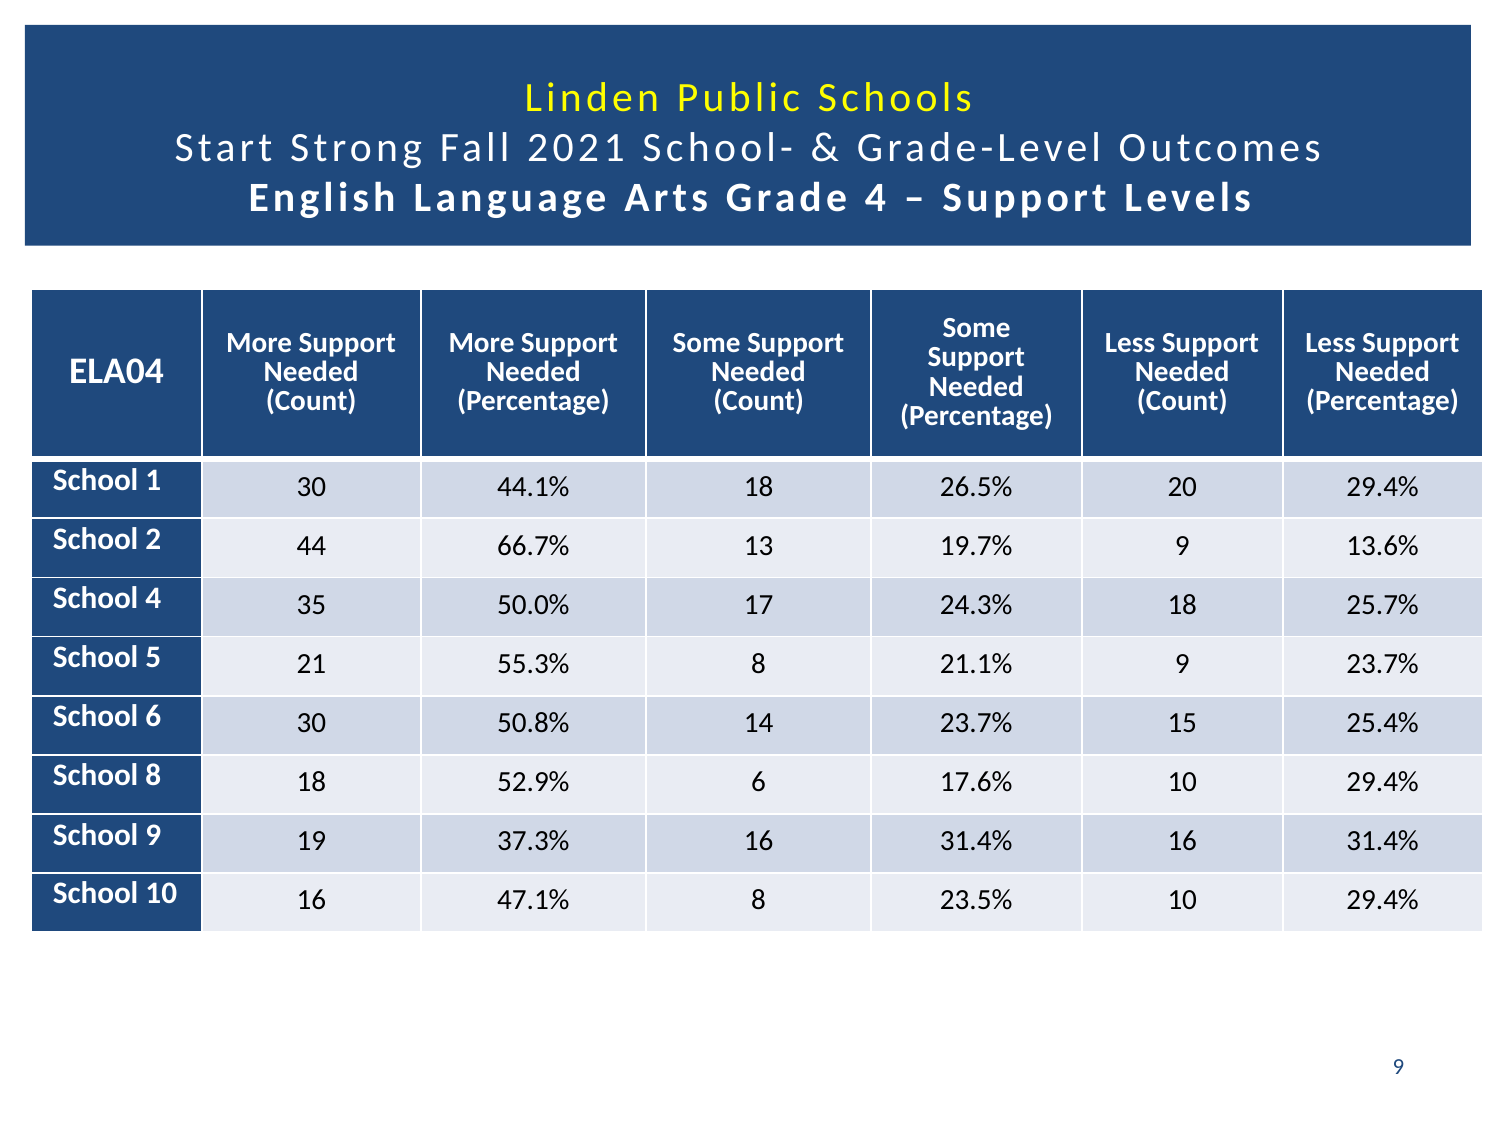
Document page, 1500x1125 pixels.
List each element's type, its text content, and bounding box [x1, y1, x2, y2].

table_cell 18 [647, 462, 870, 517]
table_cell 18 [1083, 578, 1282, 636]
table_cell 18 [203, 756, 420, 813]
table_cell 23.7% [872, 697, 1081, 754]
table_cell School 4 [32, 578, 201, 636]
table_cell 15 [1083, 697, 1282, 754]
table_cell 19.7% [872, 519, 1081, 577]
table_cell 55.3% [422, 637, 645, 695]
table_header Less Support Needed (Count) [1083, 290, 1282, 456]
table_header Less Support Needed (Percentage) [1284, 290, 1482, 456]
table_cell 23.5% [872, 874, 1081, 931]
table_cell 21.1% [872, 637, 1081, 695]
table_cell 29.4% [1284, 756, 1482, 813]
table_cell 50.0% [422, 578, 645, 636]
table_header Some Support Needed (Percentage) [872, 290, 1081, 456]
table_cell 21 [203, 637, 420, 695]
table_header ELA04 [32, 290, 201, 456]
table_cell 50.8% [422, 697, 645, 754]
table_cell 8 [647, 637, 870, 695]
table_cell 44 [203, 519, 420, 577]
table_cell 44.1% [422, 462, 645, 517]
table_header More Support Needed (Percentage) [422, 290, 645, 456]
table_cell 13.6% [1284, 519, 1482, 577]
table_cell 13 [647, 519, 870, 577]
table_cell 26.5% [872, 462, 1081, 517]
table_cell 8 [647, 874, 870, 931]
table_cell School 1 [32, 462, 201, 517]
table_cell 30 [203, 697, 420, 754]
table_cell 31.4% [1284, 815, 1482, 872]
table_cell 10 [1083, 756, 1282, 813]
slide_number 9 [1349, 1041, 1448, 1089]
table_cell 9 [1083, 519, 1282, 577]
table_cell School 9 [32, 815, 201, 872]
table_cell School 8 [32, 756, 201, 813]
table_cell 19 [203, 815, 420, 872]
table_cell 20 [1083, 462, 1282, 517]
table_header More Support Needed (Count) [203, 290, 420, 456]
table_cell 52.9% [422, 756, 645, 813]
table_cell 16 [647, 815, 870, 872]
table_cell 17.6% [872, 756, 1081, 813]
table_cell School 10 [32, 874, 201, 931]
table_cell 17 [647, 578, 870, 636]
table_cell School 5 [32, 637, 201, 695]
table_cell 25.7% [1284, 578, 1482, 636]
table_cell 47.1% [422, 874, 645, 931]
table_cell 35 [203, 578, 420, 636]
table_cell 29.4% [1284, 462, 1482, 517]
table_cell 31.4% [872, 815, 1081, 872]
table_cell 14 [647, 697, 870, 754]
table_cell 10 [1083, 874, 1282, 931]
table_cell 16 [1083, 815, 1282, 872]
table_cell 30 [203, 462, 420, 517]
table_cell School 2 [32, 519, 201, 577]
table_cell 9 [1083, 637, 1282, 695]
table_header Some Support Needed (Count) [647, 290, 870, 456]
table_cell 16 [203, 874, 420, 931]
table_cell 66.7% [422, 519, 645, 577]
title Linden Public Schools Start Strong Fall 2021 School- & Grade-Level Outcomes English Language Arts Grade 4 – Support Levels [42, 58, 1459, 232]
table_cell 6 [647, 756, 870, 813]
table_cell 37.3% [422, 815, 645, 872]
table_cell 24.3% [872, 578, 1081, 636]
table_cell 23.7% [1284, 637, 1482, 695]
table_cell School 6 [32, 697, 201, 754]
table_cell 25.4% [1284, 697, 1482, 754]
table_cell 29.4% [1284, 874, 1482, 931]
